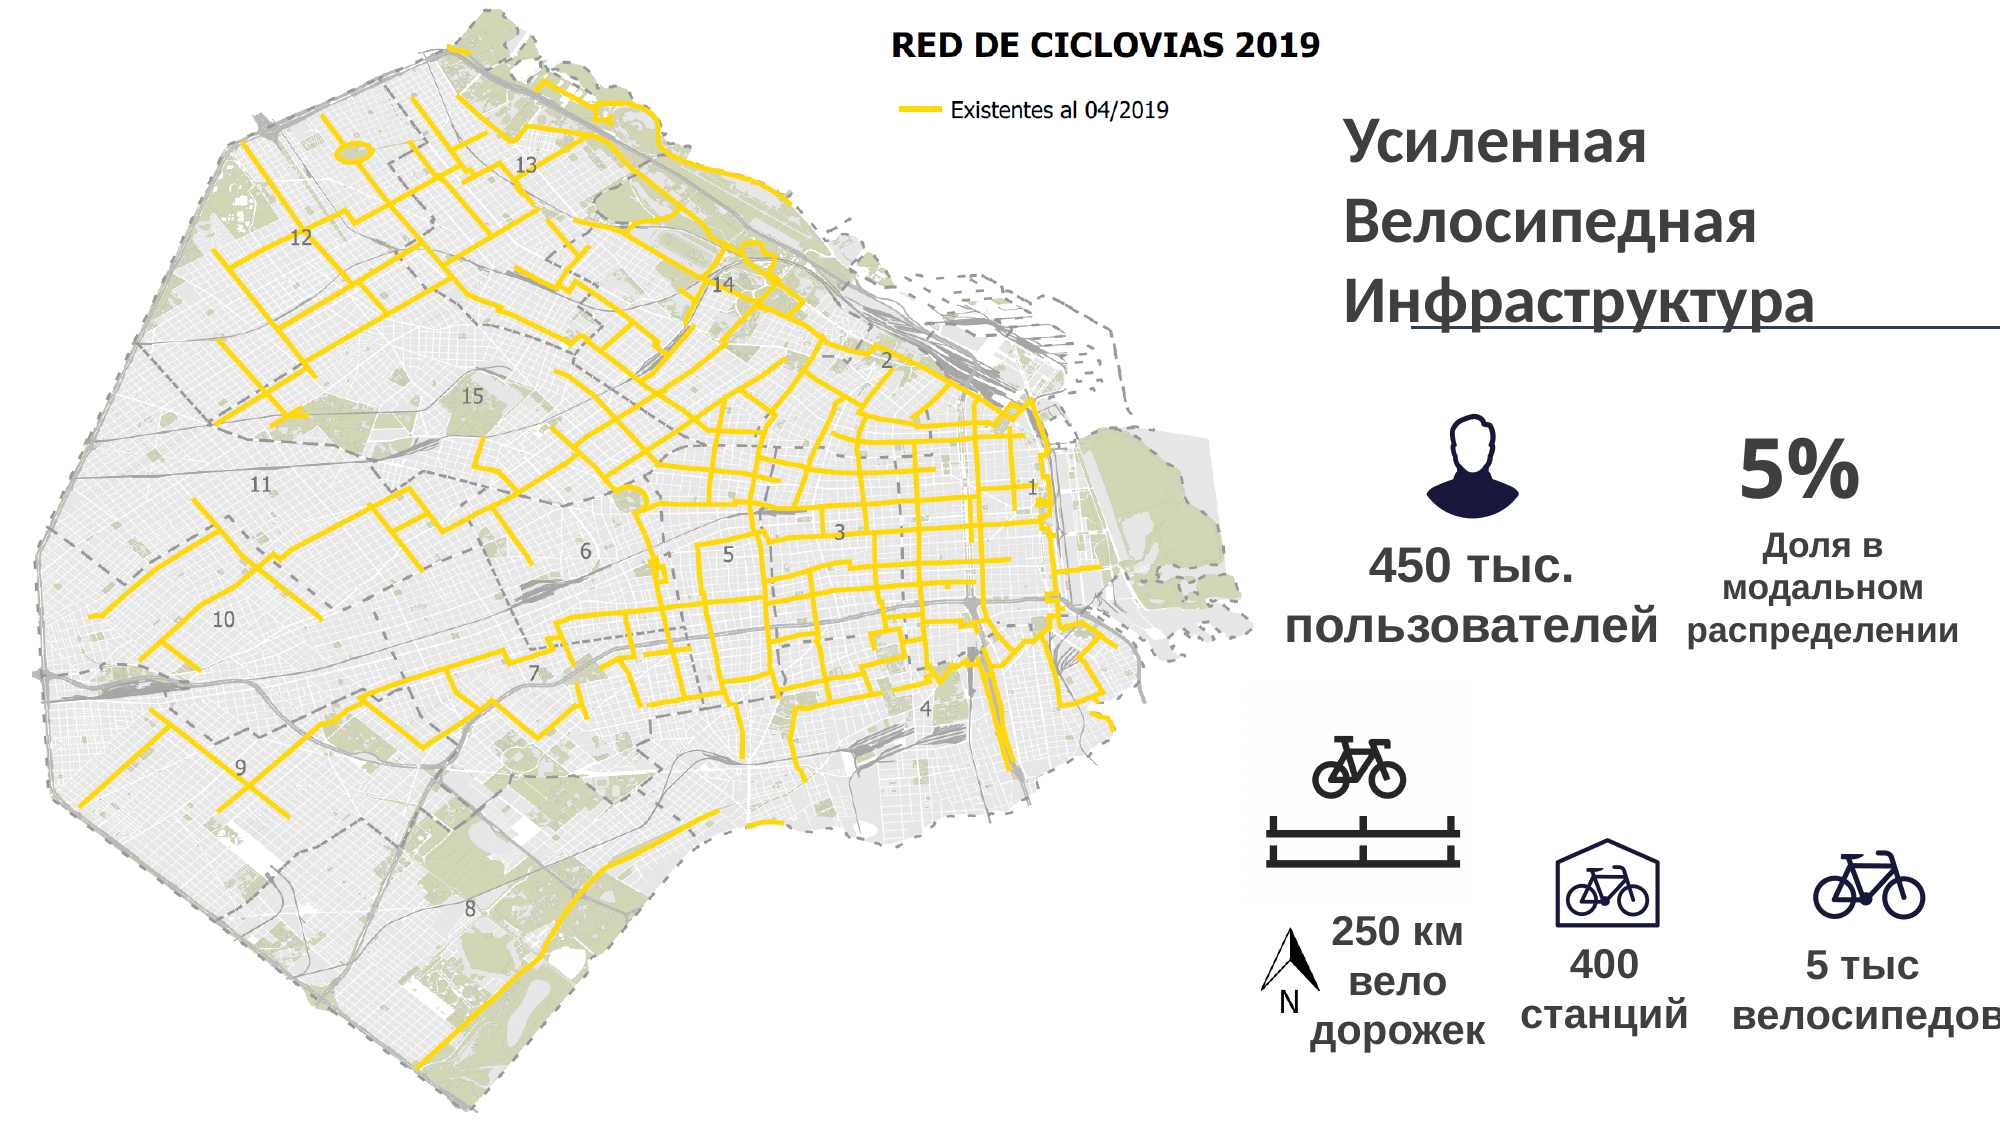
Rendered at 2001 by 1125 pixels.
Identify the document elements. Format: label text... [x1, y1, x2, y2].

text_box 5 тыс велосипедов [1713, 930, 2000, 1047]
picture [16, 0, 1475, 1118]
text_box 5% [1645, 407, 1931, 524]
picture [1405, 396, 1539, 536]
text_box 250 км вело дорожек [1357, 895, 1525, 1012]
text_box Усиленная Велосипедная Инфраструктура [1357, 88, 2000, 306]
picture [1801, 819, 1936, 934]
picture [1541, 819, 1668, 938]
text_box 450 тыс. пользователей [1357, 524, 1680, 642]
text_box Доля в модальном распределении [1667, 514, 1979, 631]
text_box 400 станций [1444, 929, 1766, 1046]
